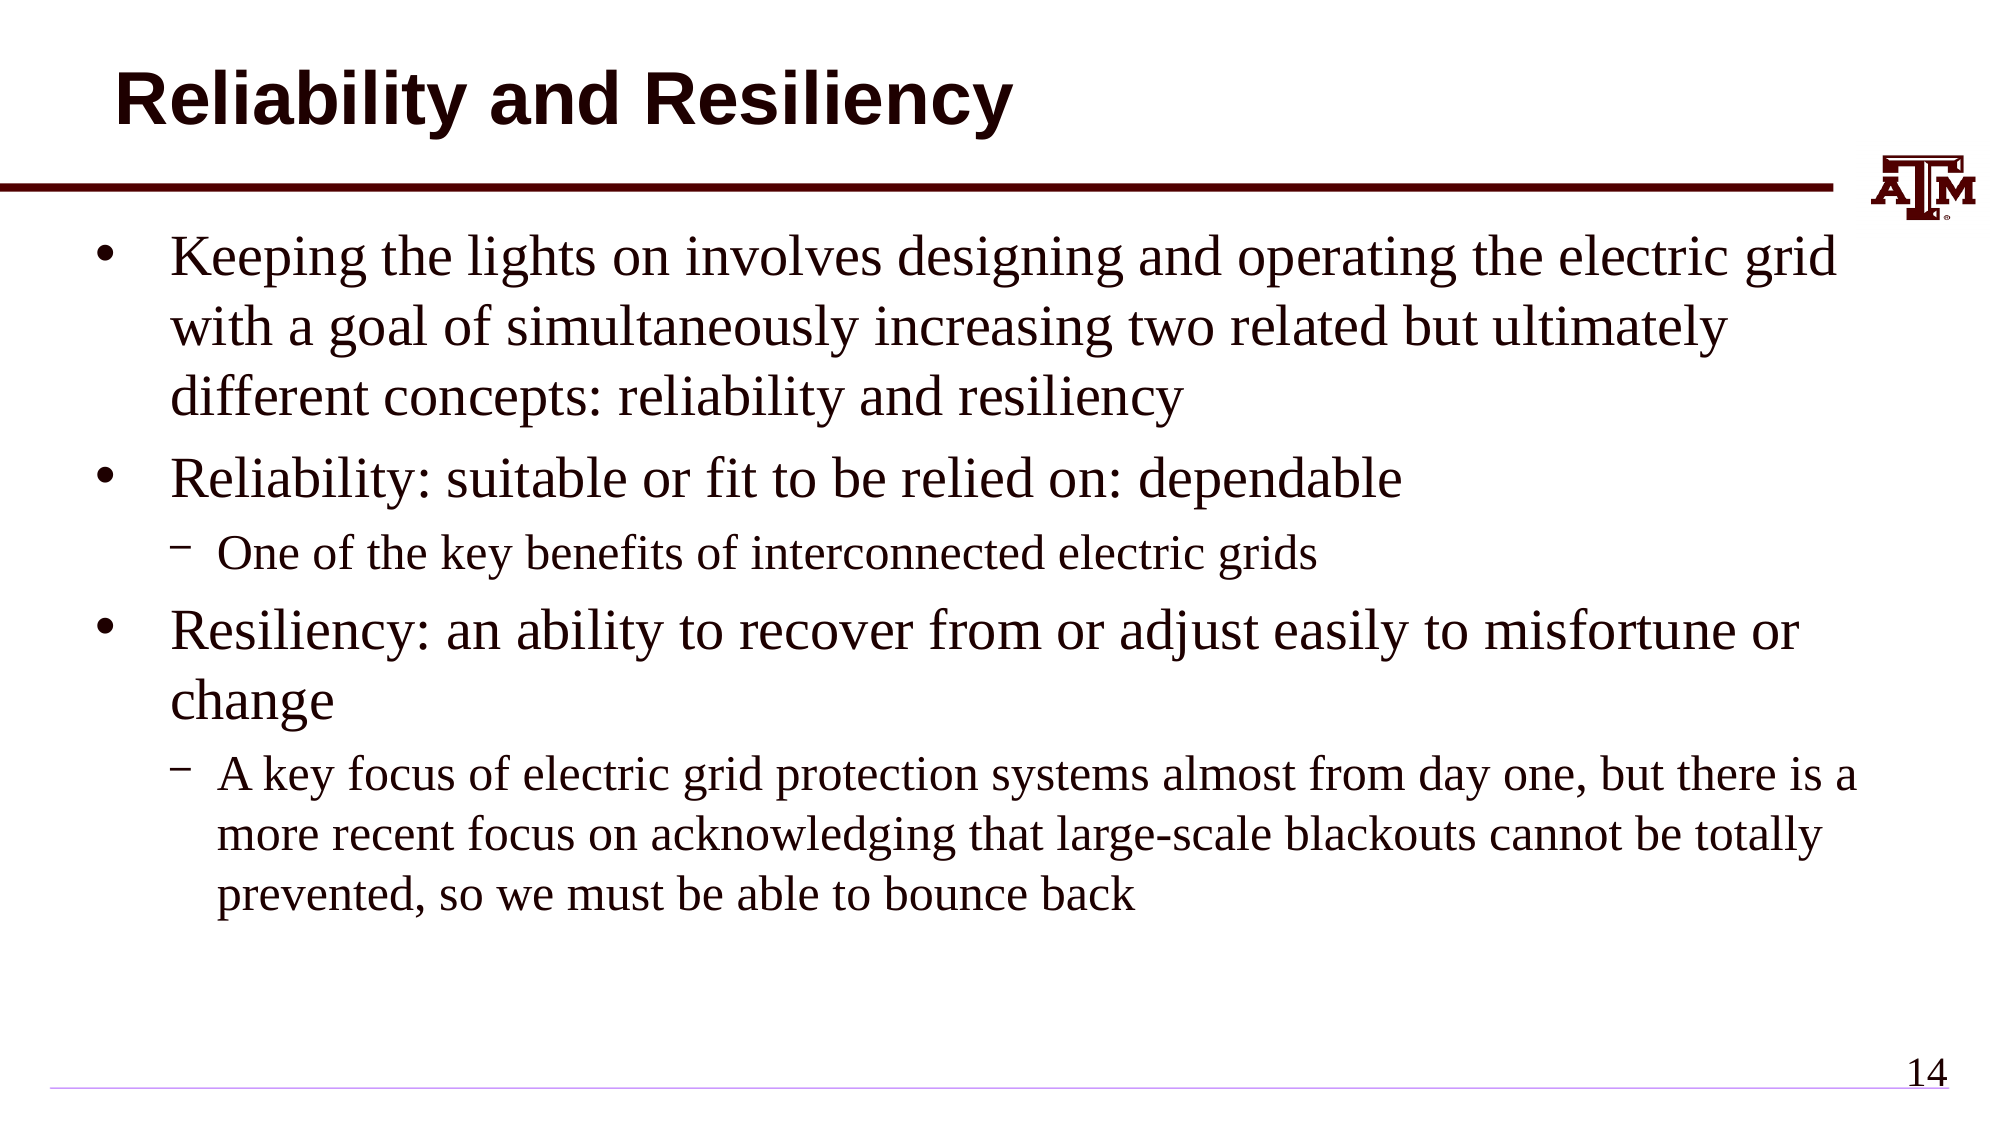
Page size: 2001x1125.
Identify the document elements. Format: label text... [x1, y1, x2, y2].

list Keeping the lights on involves designing and operating the electric grid with a goal of simultaneously increasing two related but ultimately different concepts: reliability and resiliency Reliability: suitable or fit to be relied on: dependable One of the key benefits of interconnected electric grids Resiliency: an ability to recover from or adjust easily to misfortune or change A key focus of electric grid protection systems almost from day one, but there is a more recent focus on acknowledging that large-scale blackouts cannot be totally prevented, so we must be able to bounce back [79, 209, 1934, 823]
text_box 13 [1762, 1037, 1963, 1113]
text_box 13 [1325, 1083, 1675, 1125]
title Reliability and Resiliency [99, 12, 1934, 188]
picture [1856, 137, 1990, 238]
